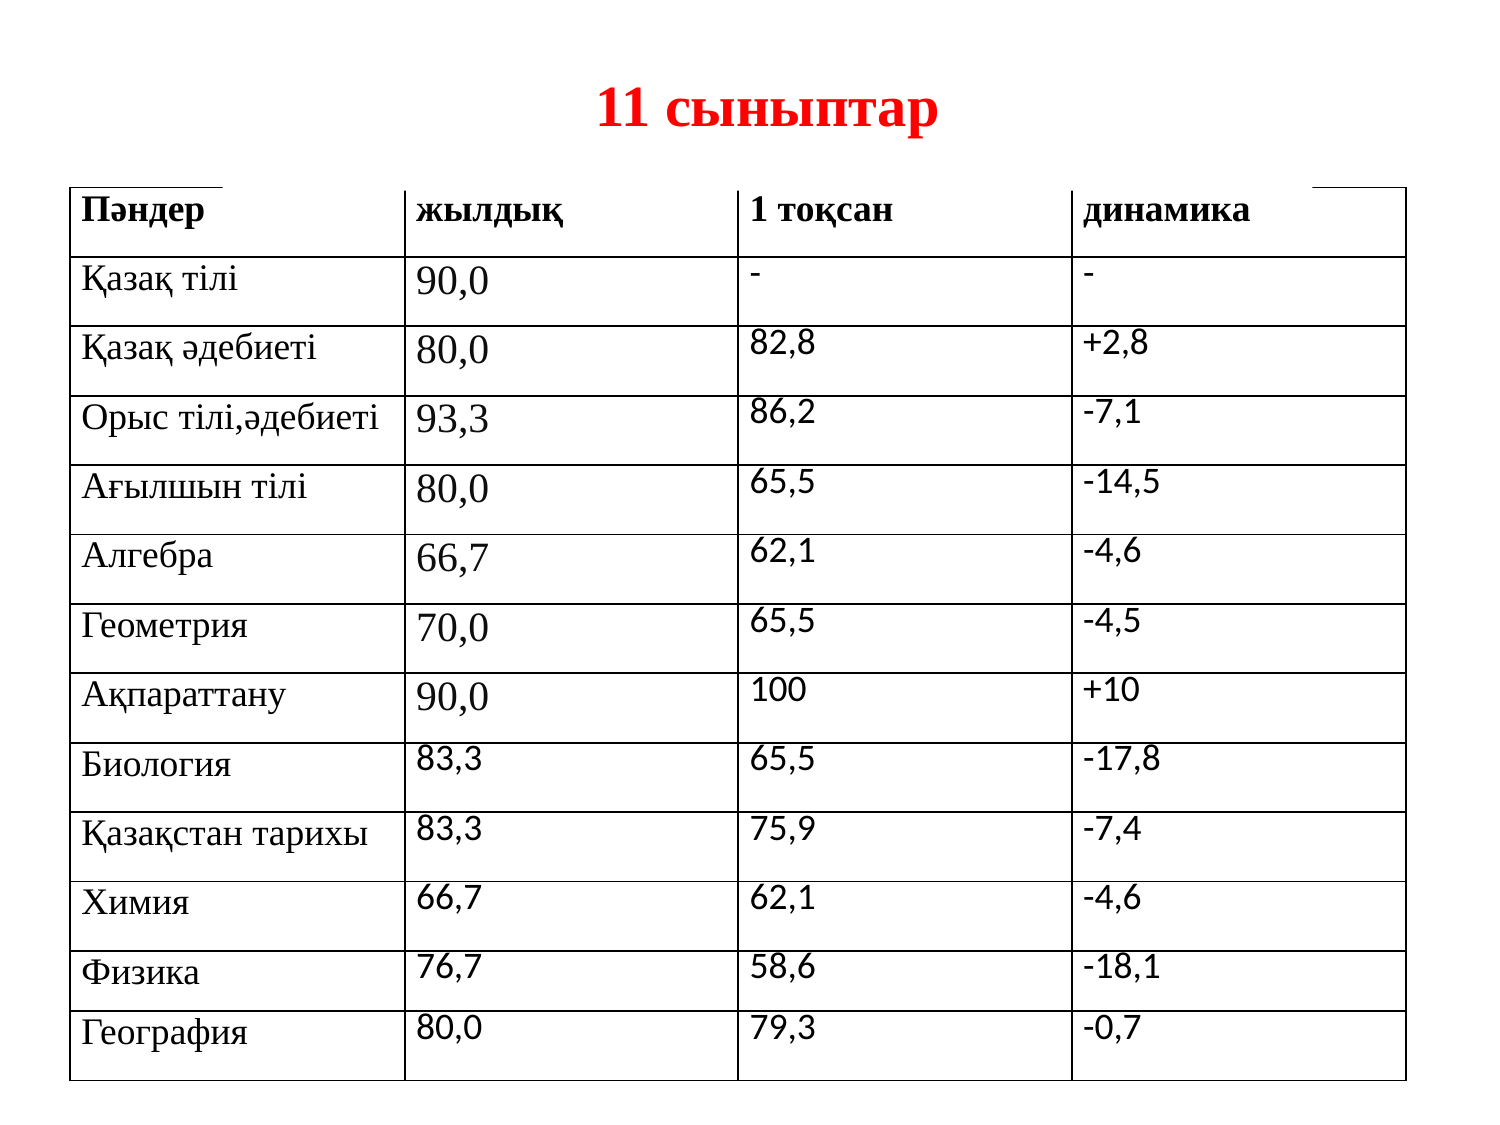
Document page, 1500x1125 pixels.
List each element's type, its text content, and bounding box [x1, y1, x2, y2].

table_cell -14,5 [1073, 466, 1405, 534]
table_cell 65,5 [739, 466, 1071, 534]
table_cell - [1073, 258, 1405, 325]
table_cell 90,0 [406, 258, 737, 325]
table_cell Химия [71, 882, 404, 950]
table_header 1 тоқсан [739, 191, 1071, 256]
table_cell -18,1 [1073, 952, 1405, 1010]
table_cell 82,8 [739, 327, 1071, 395]
table_cell -4,5 [1073, 605, 1405, 672]
table_cell 80,0 [406, 1012, 737, 1080]
table_cell Қазақ тілі [71, 258, 404, 325]
table_cell 83,3 [406, 813, 737, 881]
table_cell -7,4 [1073, 813, 1405, 881]
table_cell 80,0 [406, 466, 737, 534]
table_cell 70,0 [406, 605, 737, 672]
table_header жылдық [406, 191, 737, 256]
table_cell 93,3 [406, 397, 737, 464]
table_cell 86,2 [739, 397, 1071, 464]
table_cell 66,7 [406, 882, 737, 950]
table_cell Орыс тілі,әдебиеті [71, 397, 404, 464]
table_cell 66,7 [406, 535, 737, 603]
table_cell +10 [1073, 674, 1405, 742]
table_cell 80,0 [406, 327, 737, 395]
table_cell Ағылшын тілі [71, 466, 404, 534]
table_cell 75,9 [739, 813, 1071, 881]
table_cell 65,5 [739, 744, 1071, 811]
table_cell 65,5 [739, 605, 1071, 672]
table_header Пәндер [71, 188, 404, 256]
table_cell Геометрия [71, 605, 404, 672]
table_cell Қазақ әдебиеті [71, 327, 404, 395]
table_cell 90,0 [406, 674, 737, 742]
table_cell Ақпараттану [71, 674, 404, 742]
table_cell -17,8 [1073, 744, 1405, 811]
table_cell 83,3 [406, 744, 737, 811]
table_cell -4,6 [1073, 535, 1405, 603]
table_cell Алгебра [71, 535, 404, 603]
table_cell 58,6 [739, 952, 1071, 1010]
table_cell 76,7 [406, 952, 737, 1010]
table_cell 100 [739, 674, 1071, 742]
table_cell -0,7 [1073, 1012, 1405, 1080]
table_cell 62,1 [739, 882, 1071, 950]
table_cell Қазақстан тарихы [71, 813, 404, 881]
table_cell Физика [71, 952, 404, 1010]
table_cell - [739, 258, 1071, 325]
table_cell +2,8 [1073, 327, 1405, 395]
table_cell География [71, 1012, 404, 1080]
table_cell 79,3 [739, 1012, 1071, 1080]
table_cell -4,6 [1073, 882, 1405, 950]
table_cell -7,1 [1073, 397, 1405, 464]
table_header динамика [1073, 188, 1405, 256]
table_cell 62,1 [739, 535, 1071, 603]
table_cell Биология [71, 744, 404, 811]
text_box 11 сыныптар [222, 0, 1313, 191]
